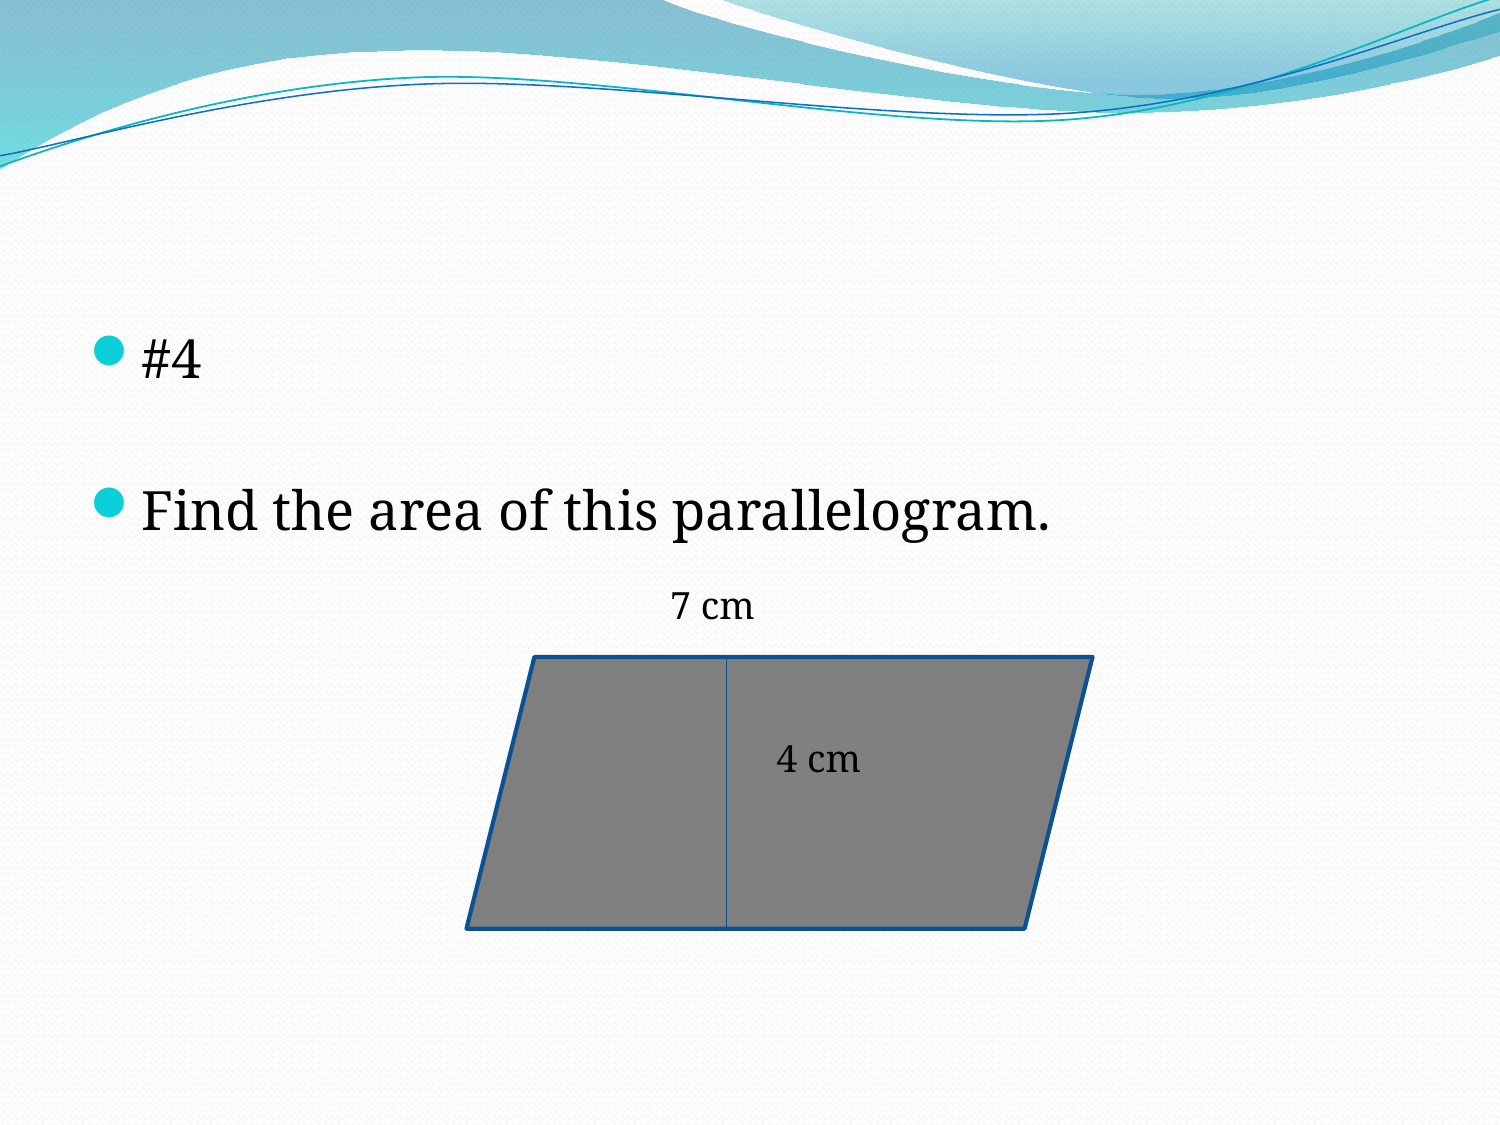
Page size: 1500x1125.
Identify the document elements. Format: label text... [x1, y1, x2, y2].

text_box 4 cm [761, 727, 951, 788]
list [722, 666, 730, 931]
list #4 Find the area of this parallelogram. [75, 317, 1425, 1038]
text_box [464, 654, 1095, 931]
text_box 7 cm [655, 574, 951, 634]
